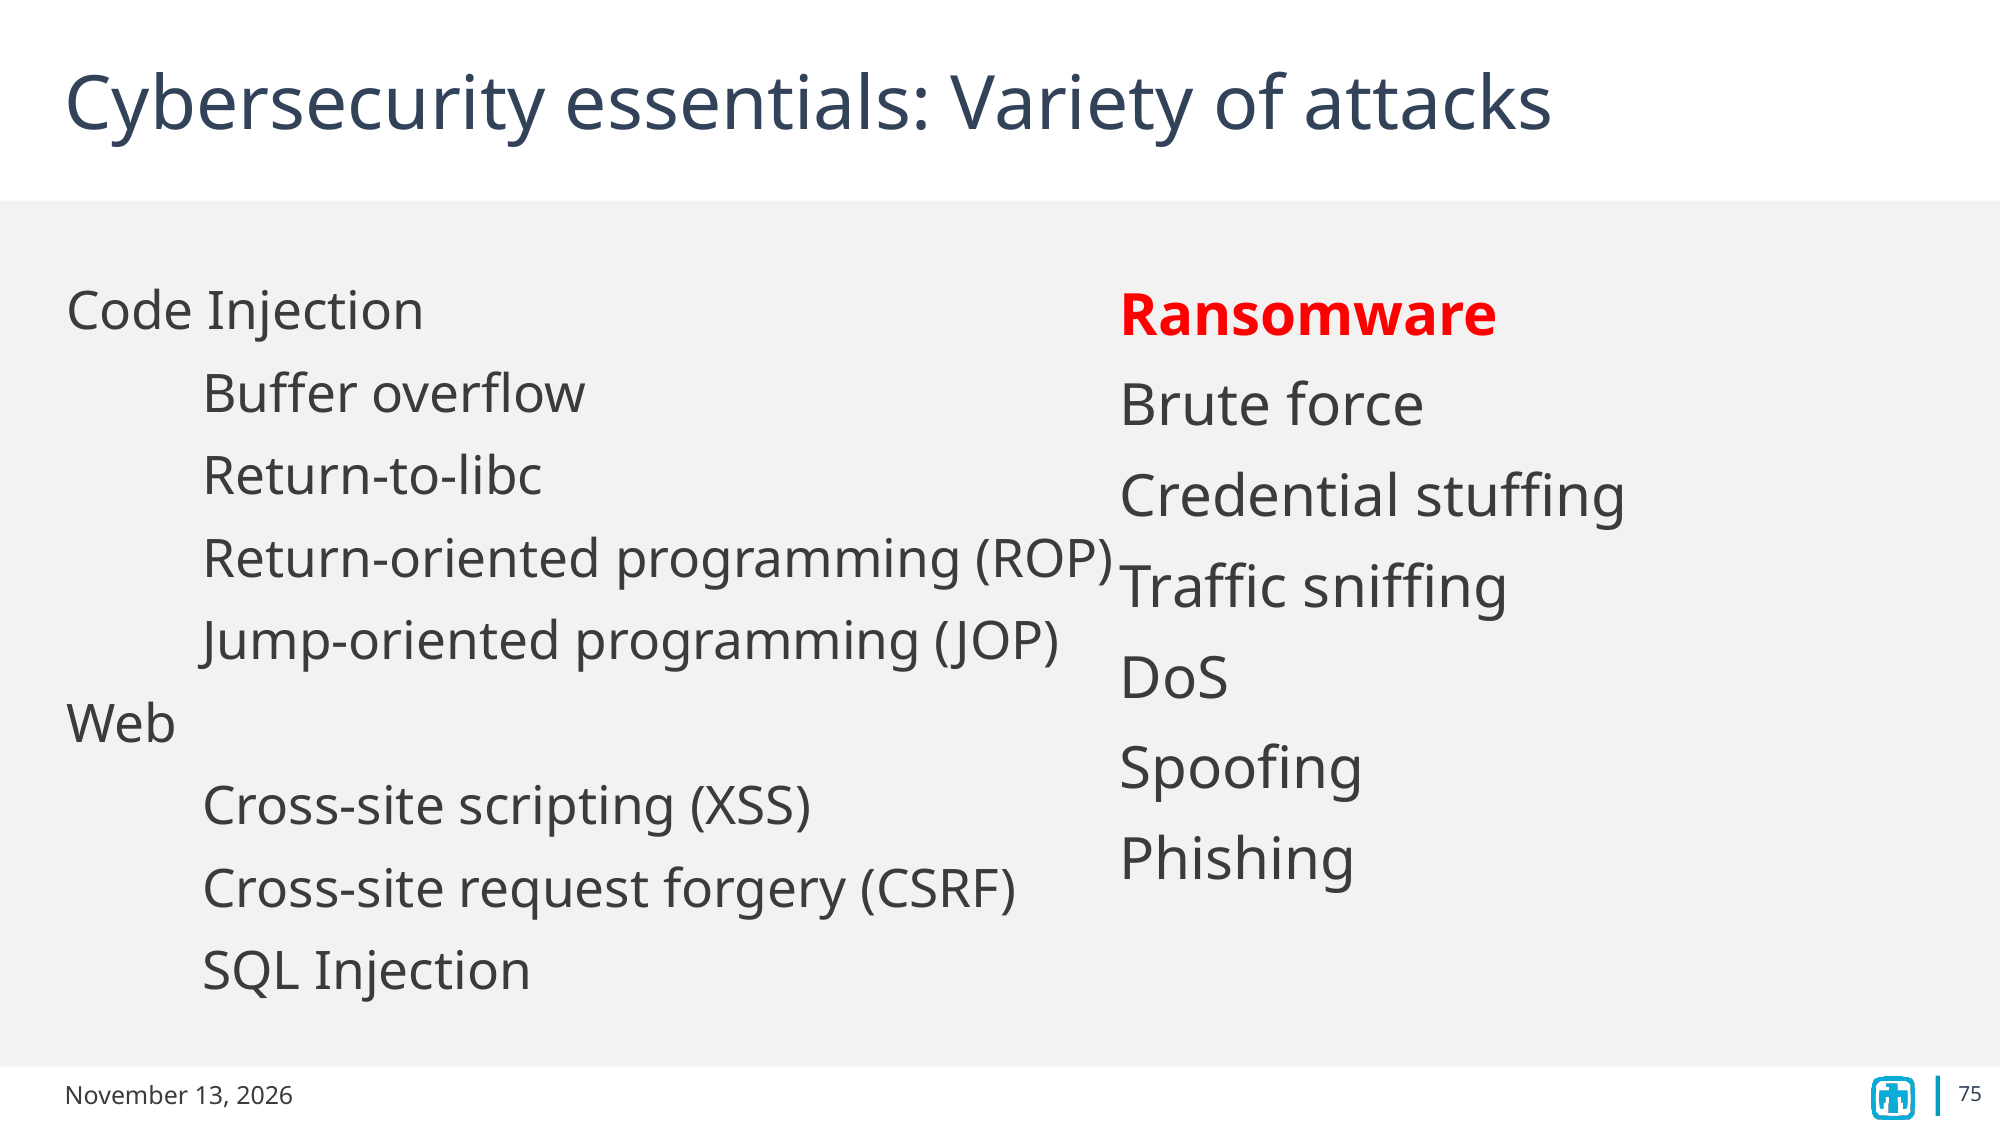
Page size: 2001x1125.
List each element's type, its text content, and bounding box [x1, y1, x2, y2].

list Code Injection Buffer overflow Return-to-libc Return-oriented programming (ROP) Jump-oriented programming (JOP) Web Cross-site scripting (XSS) Cross-site request forgery (CSRF) SQL Injection [66, 276, 1119, 1002]
list Ransomware Brute force Credential stuffing Traffic sniffing DoS Spoofing Phishing [1119, 276, 1934, 1002]
picture [1876, 1082, 1910, 1115]
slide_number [64, 1066, 531, 1125]
slide_number 75 [1940, 1065, 2000, 1125]
title Cybersecurity essentials: Variety of attacks [64, 25, 1934, 186]
